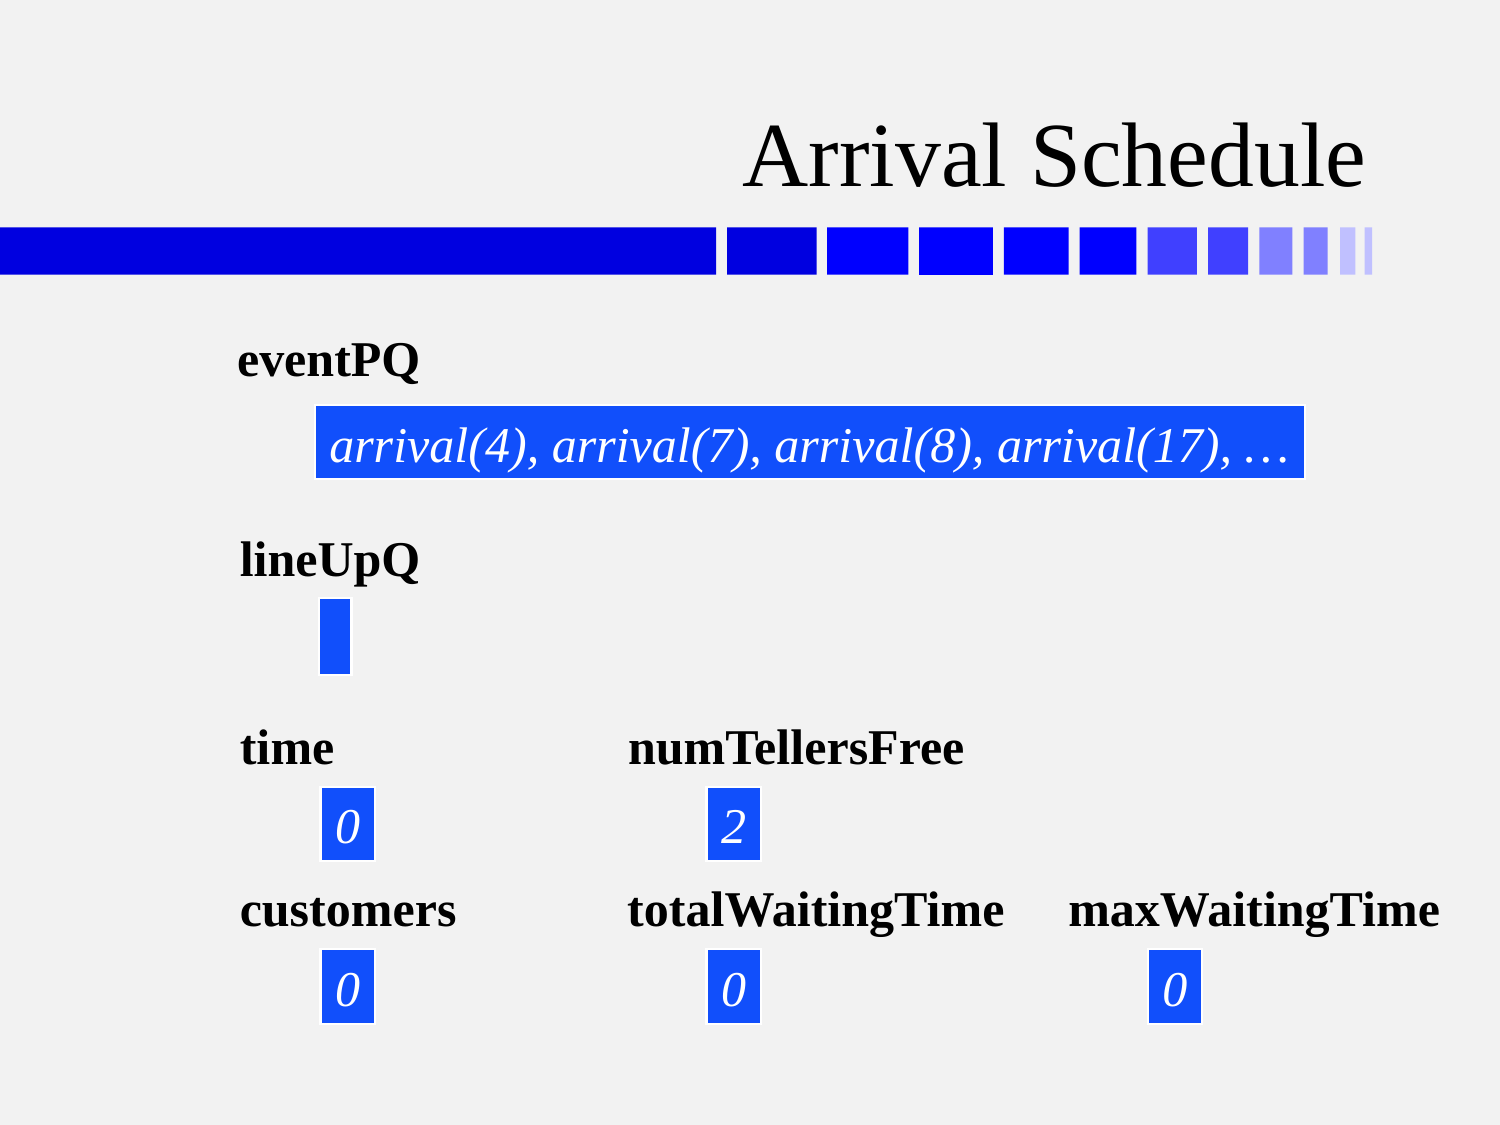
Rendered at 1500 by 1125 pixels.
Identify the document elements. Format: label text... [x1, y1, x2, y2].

text_box lineUpQ [225, 519, 436, 594]
text_box numTellersFree [613, 706, 980, 782]
text_box totalWaitingTime [612, 869, 1020, 944]
text_box 0 [706, 949, 762, 1024]
title Arrival Schedule [109, 27, 1383, 213]
text_box arrival(4), arrival(7), arrival(8), arrival(17), … [314, 404, 1305, 480]
text_box 2 [706, 786, 762, 862]
text_box 0 [320, 786, 376, 862]
text_box time [224, 706, 350, 782]
text_box 0 [320, 949, 376, 1024]
text_box maxWaitingTime [1053, 869, 1456, 944]
text_box 0 [1147, 949, 1203, 1024]
text_box customers [225, 869, 472, 944]
text_box eventPQ [222, 319, 436, 394]
text_box [319, 597, 352, 675]
